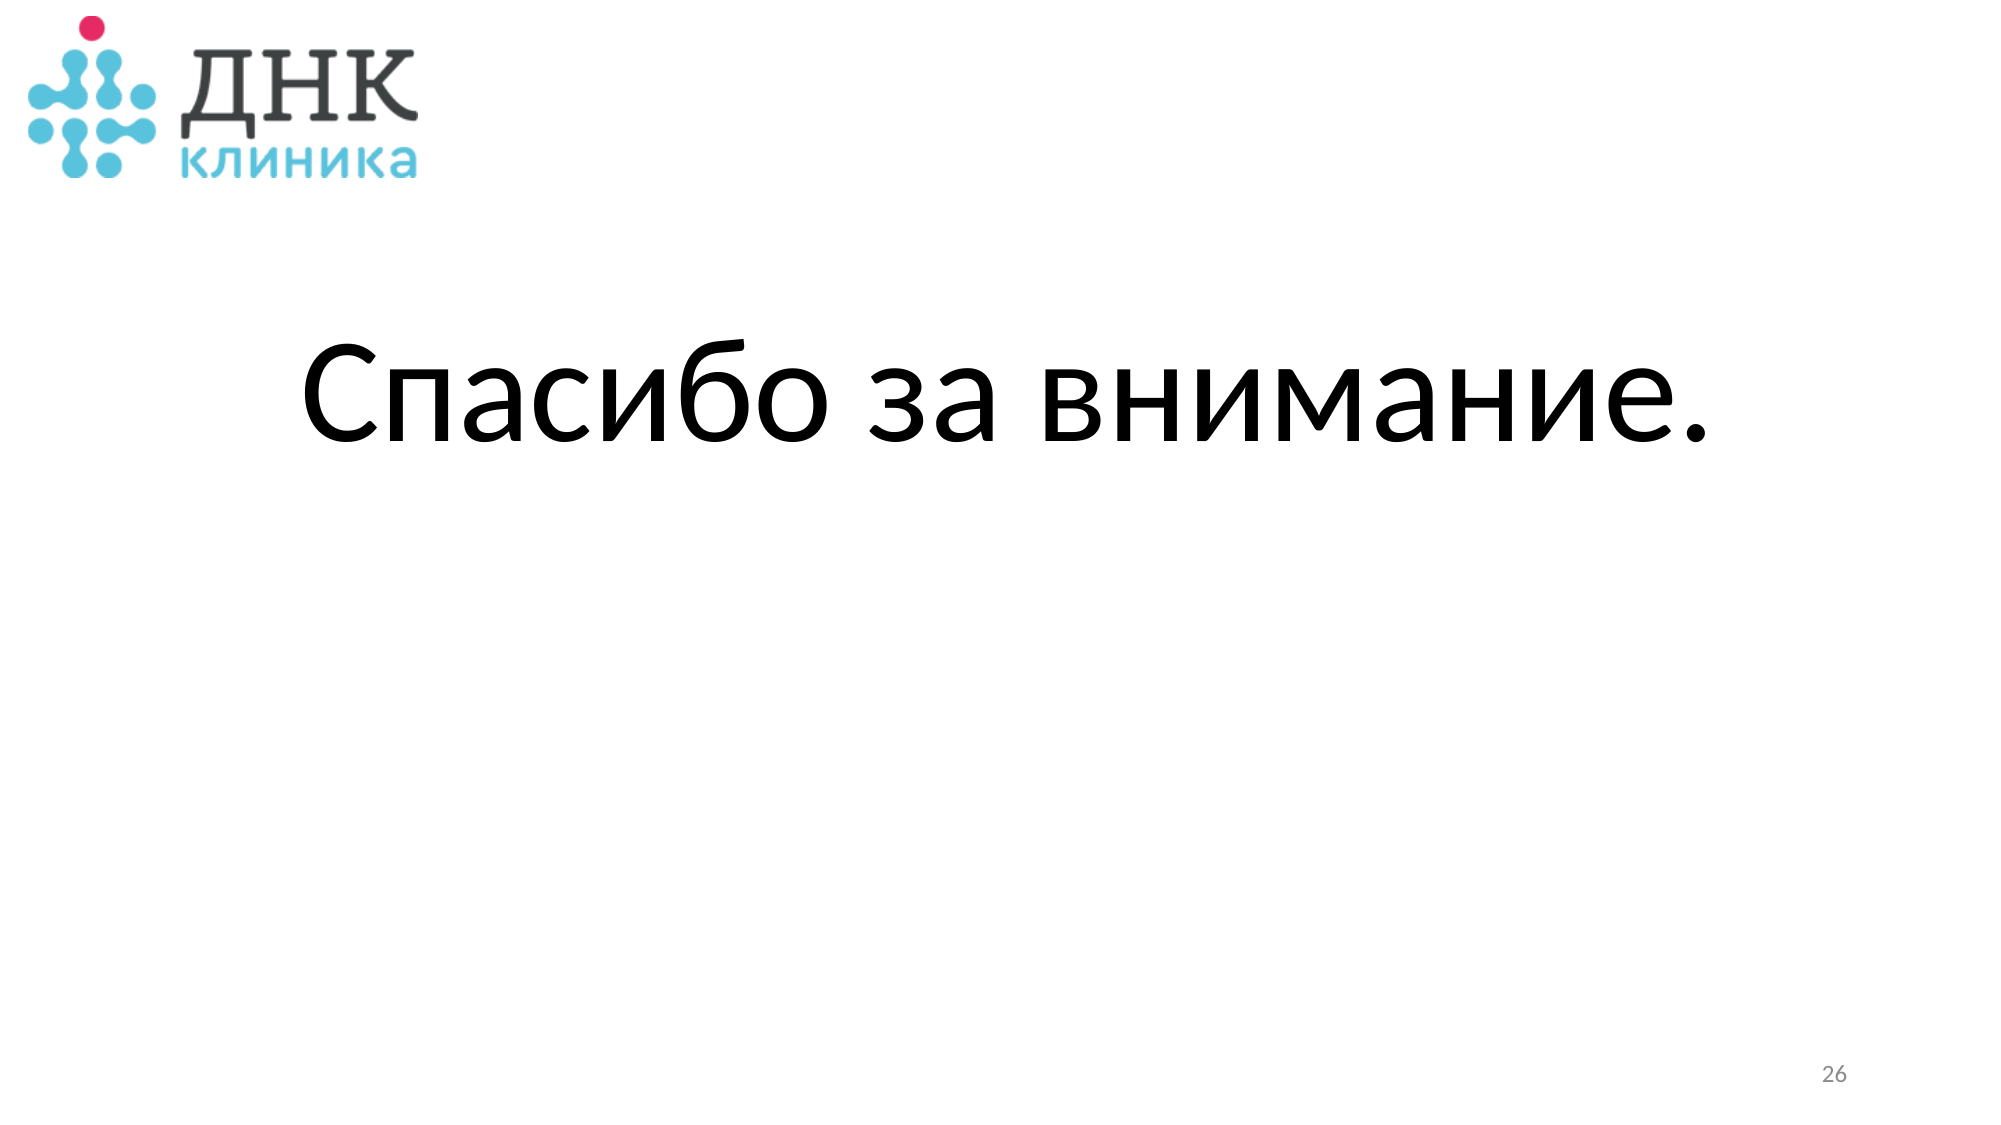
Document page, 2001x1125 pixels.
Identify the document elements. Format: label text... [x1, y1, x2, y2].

slide_number 26 [1412, 1042, 1863, 1103]
picture [28, 16, 418, 178]
list Спасибо за внимание. [146, 304, 1871, 1019]
